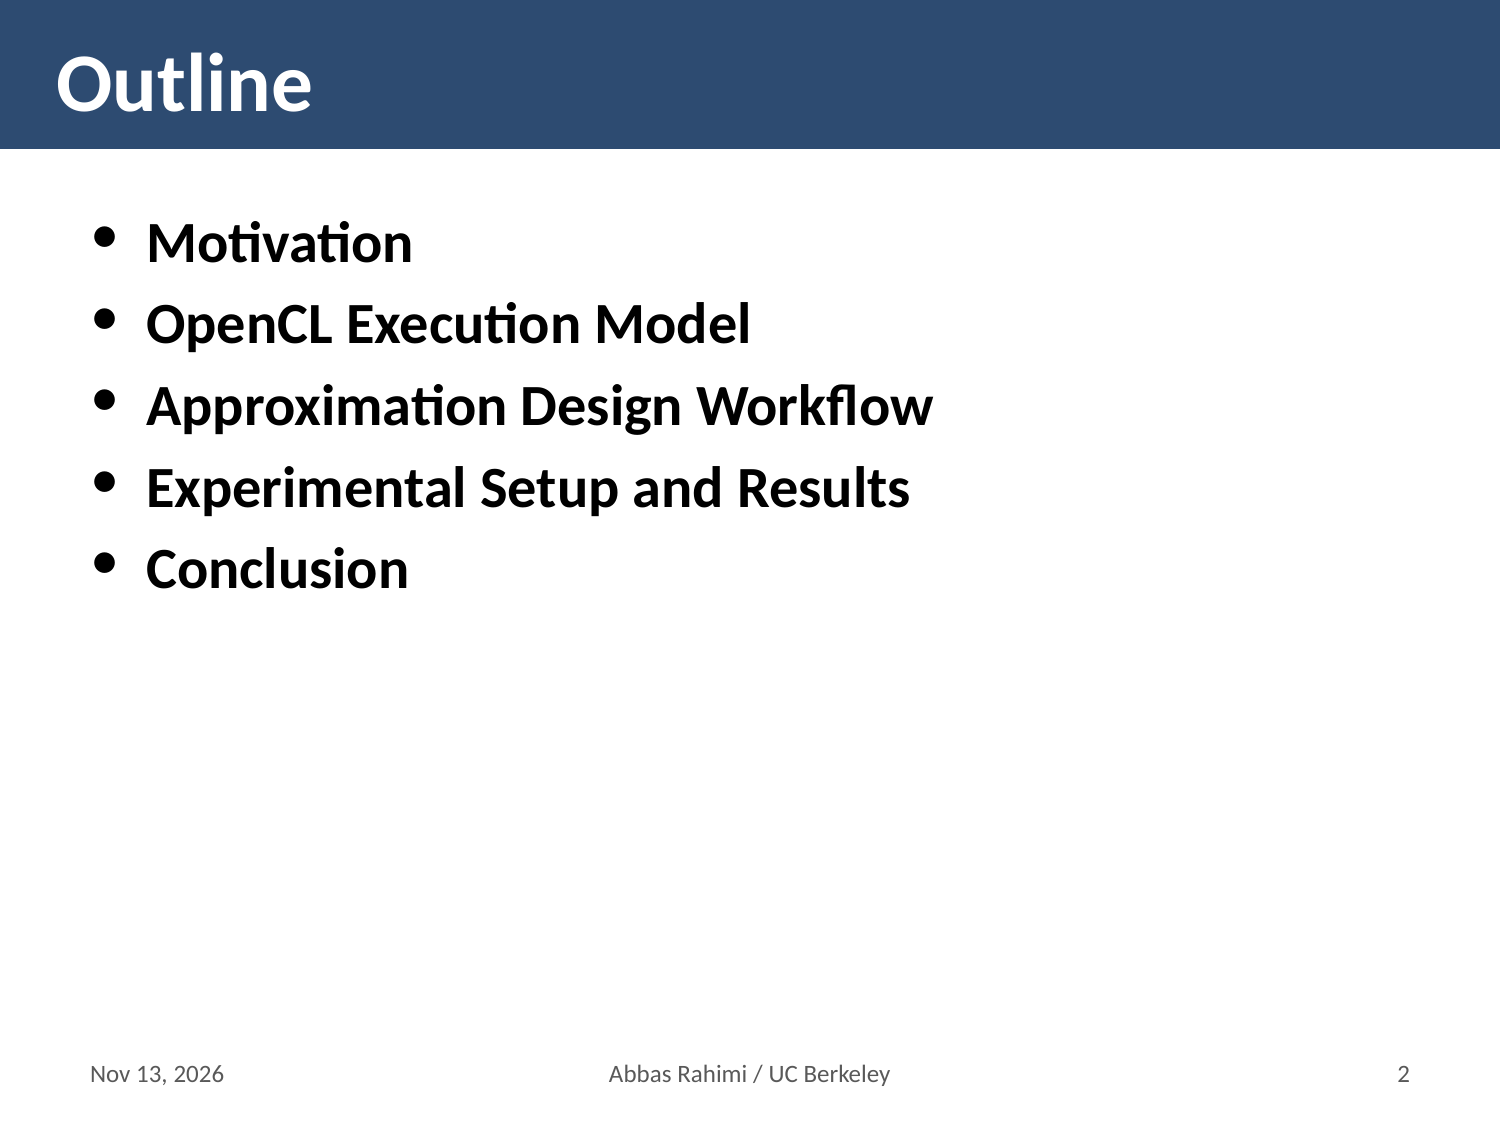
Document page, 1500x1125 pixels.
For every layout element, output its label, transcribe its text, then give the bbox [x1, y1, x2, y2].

title Outline [41, 15, 1459, 142]
slide_number 17-Mar-16 [75, 1042, 254, 1103]
slide_number 1 [1246, 1042, 1425, 1103]
list Motivation OpenCL Execution Model Approximation Design Workflow Experimental Setup and Results Conclusion [75, 196, 1425, 1010]
footer Abbas Rahimi / UC Berkeley [277, 1042, 1223, 1103]
